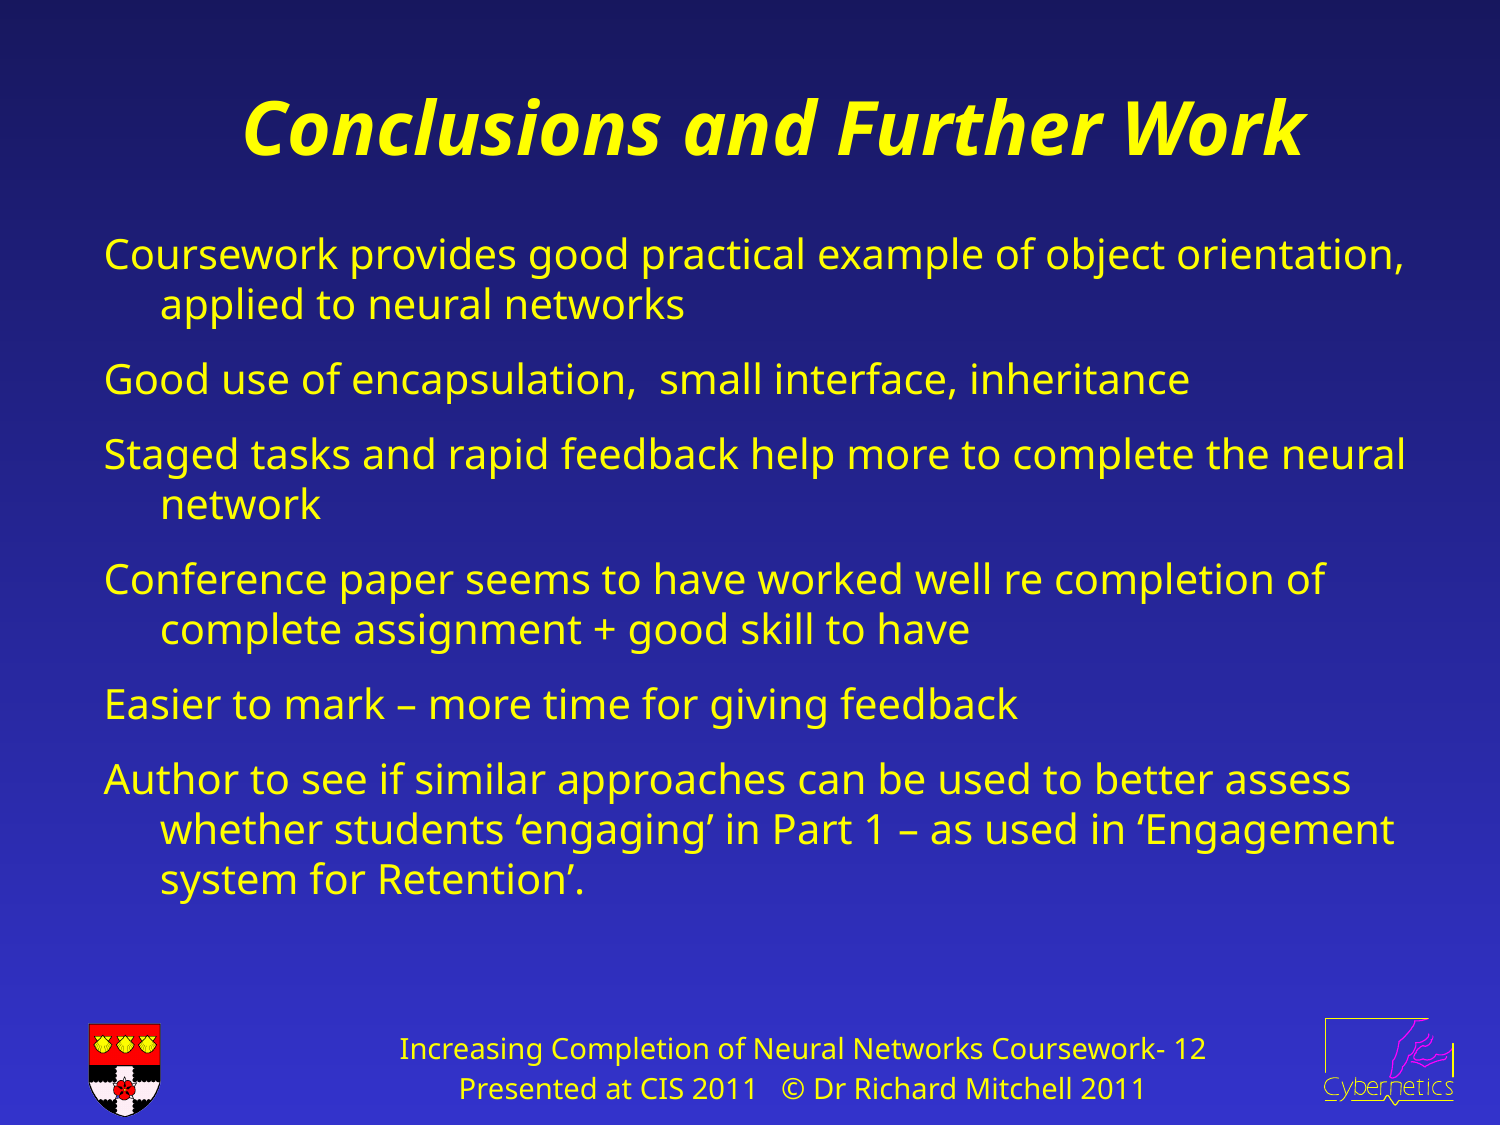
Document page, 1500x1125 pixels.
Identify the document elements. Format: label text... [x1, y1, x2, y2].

picture [88, 1023, 161, 1117]
title Conclusions and Further Work [88, 54, 1460, 197]
footer Increasing Completion of Neural Networks Coursework- 12 Presented at CIS 2011 © Dr Richard Mitchell 2011 [371, 1022, 1235, 1099]
list Coursework provides good practical example of object orientation, applied to neural networks Good use of encapsulation, small interface, inheritance Staged tasks and rapid feedback help more to complete the neural network Conference paper seems to have worked well re completion of complete assignment + good skill to have Easier to mark – more time for giving feedback Author to see if similar approaches can be used to better assess whether students ‘engaging’ in Part 1 – as used in ‘Engagement system for Retention’. [88, 219, 1460, 988]
